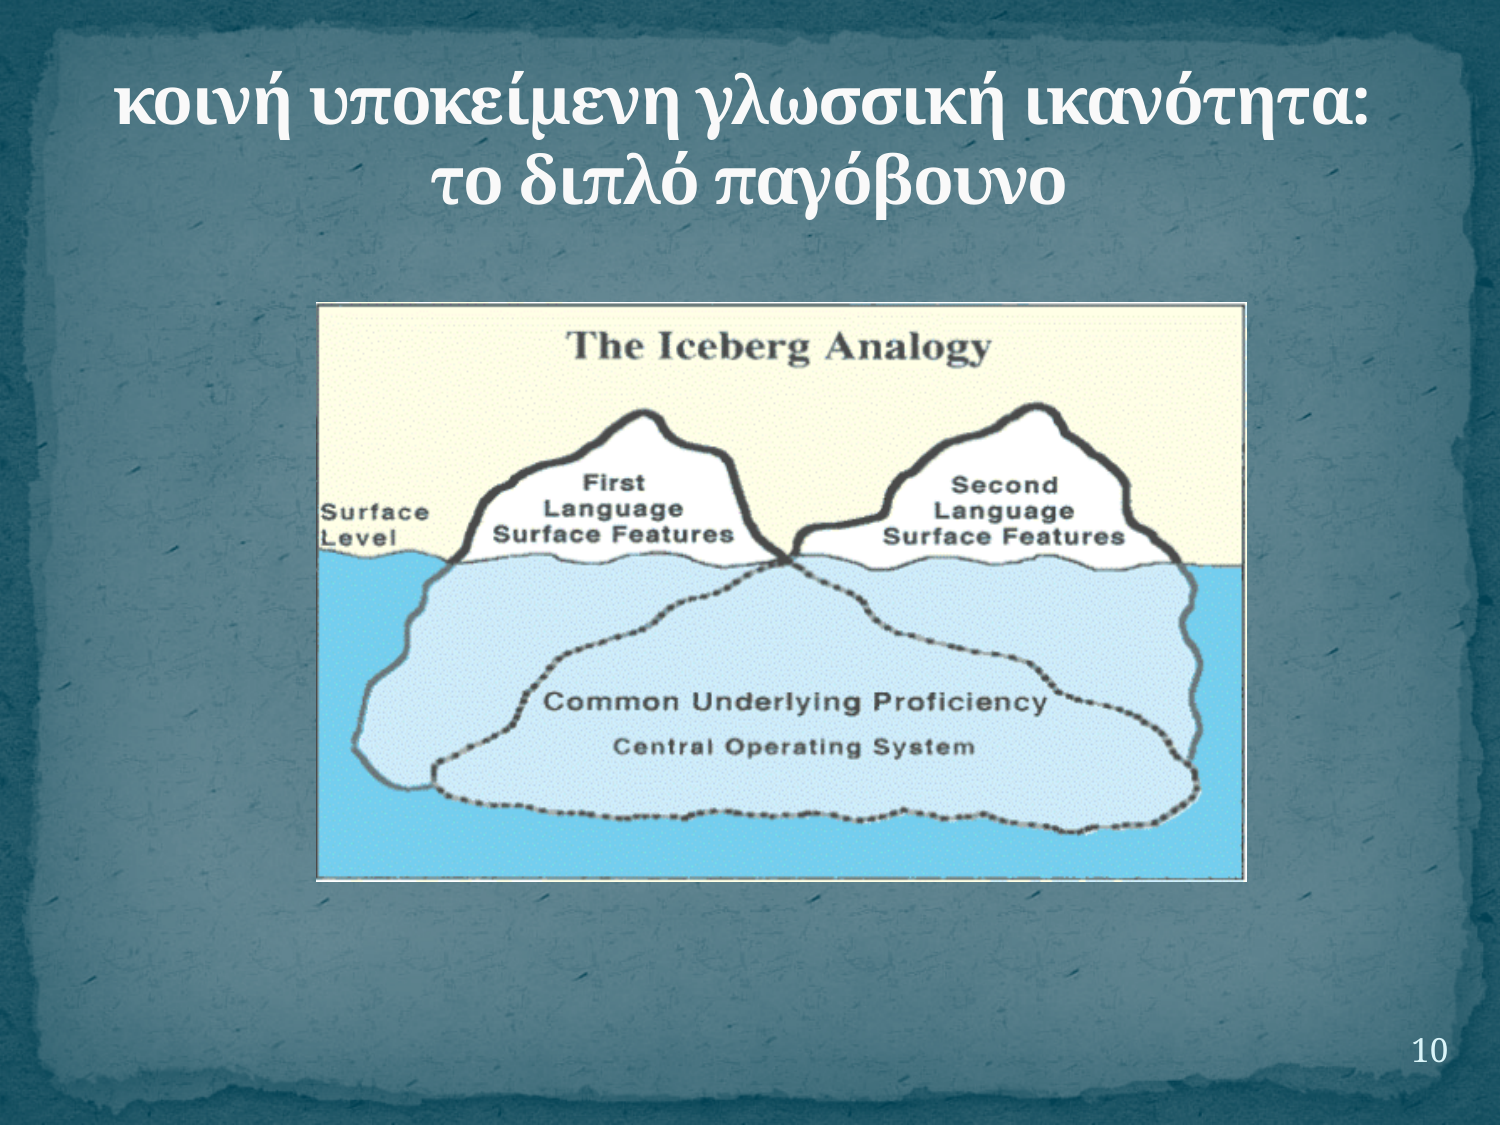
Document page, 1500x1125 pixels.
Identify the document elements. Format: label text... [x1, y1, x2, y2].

title κοινή υποκείμενη γλωσσική ικανότητα: το διπλό παγόβουνο [74, 24, 1425, 225]
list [318, 304, 1246, 881]
slide_number 10 [1379, 1014, 1480, 1089]
